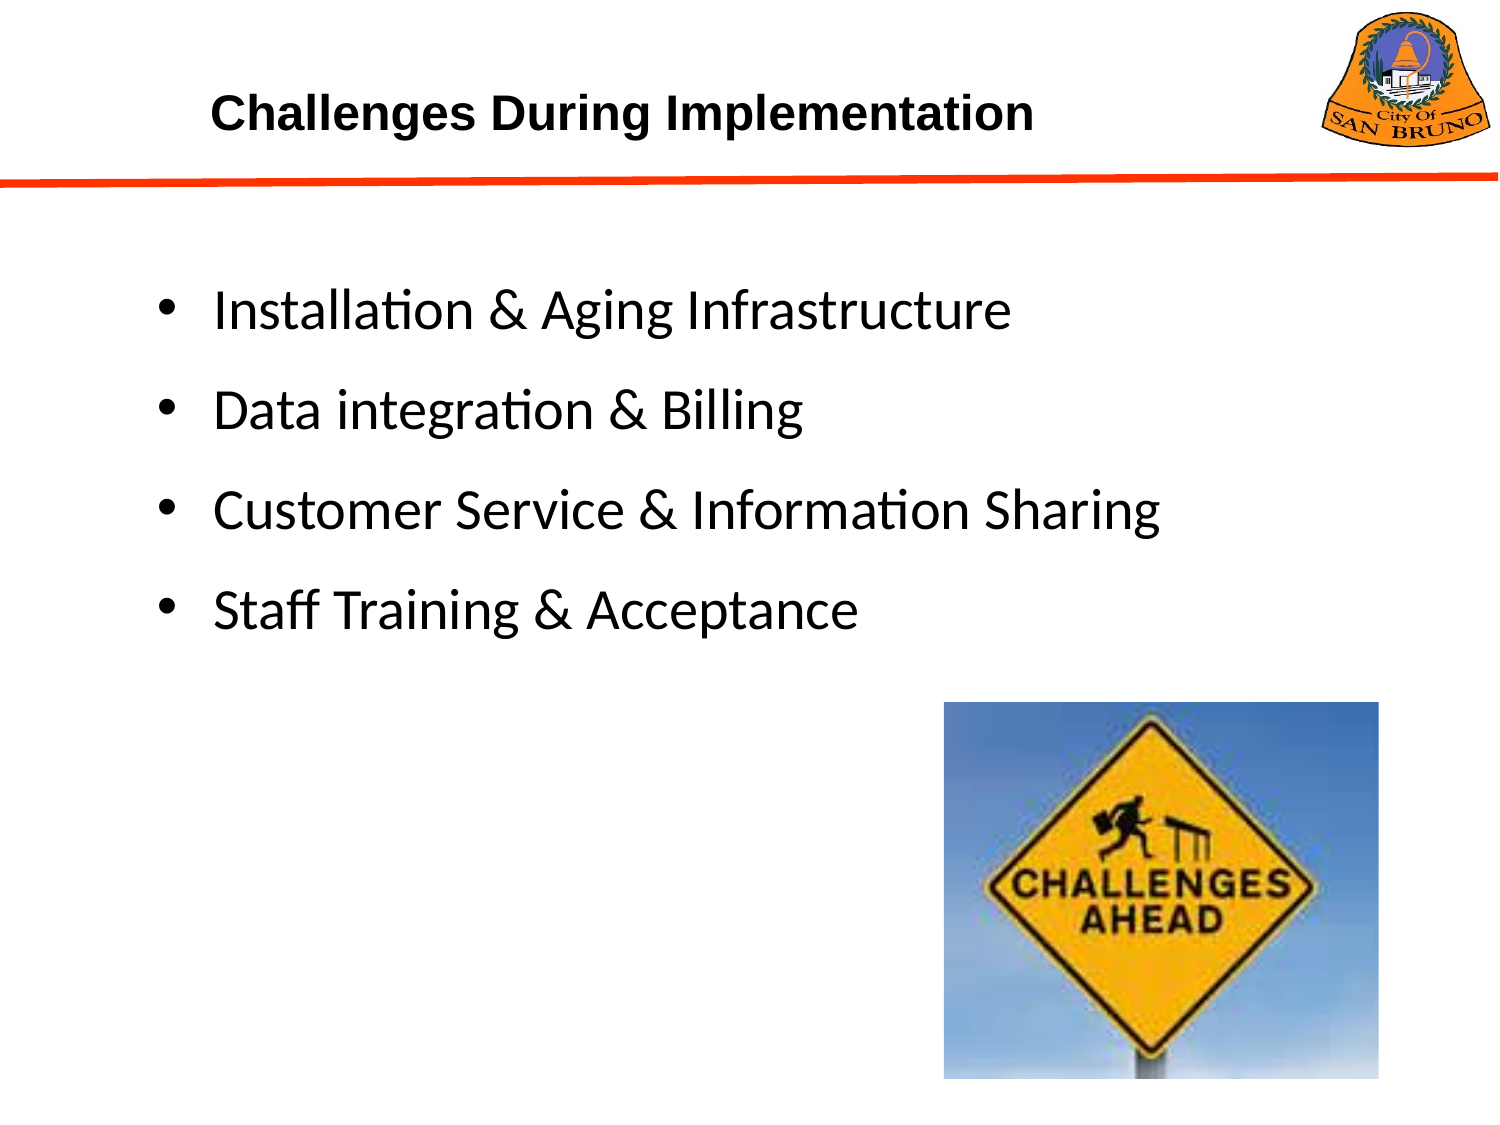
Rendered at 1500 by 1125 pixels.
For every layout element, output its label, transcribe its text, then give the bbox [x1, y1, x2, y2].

picture [943, 702, 1379, 1080]
text_box Installation & Aging Infrastructure Data integration & Billing Customer Service & Information Sharing Staff Training & Acceptance [93, 223, 1246, 682]
picture [1309, 4, 1499, 158]
text_box Challenges During Implementation [121, 80, 1125, 141]
